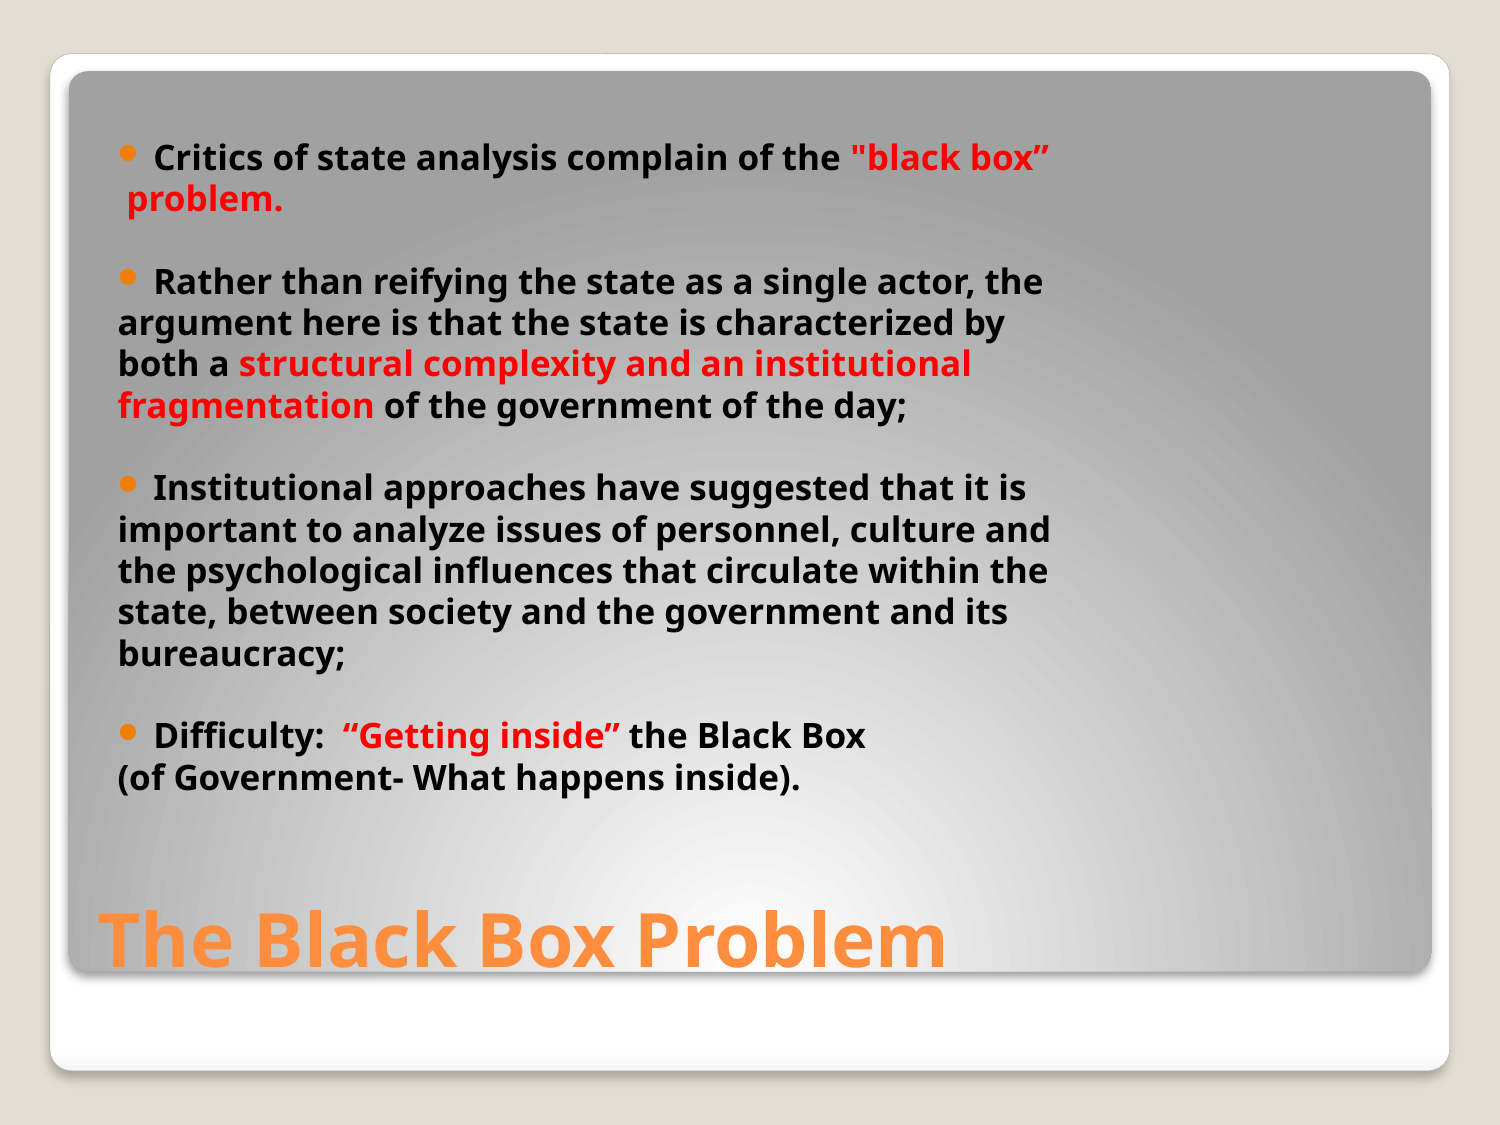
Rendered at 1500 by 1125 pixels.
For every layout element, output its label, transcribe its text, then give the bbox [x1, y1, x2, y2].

title The Black Box Problem [82, 817, 1425, 991]
list Critics of state analysis complain of the "black box” problem. Rather than reifying the state as a single actor, the argument here is that the state is characterized by both a structural complexity and an institutional fragmentation of the government of the day; Institutional approaches have suggested that it is important to analyze issues of personnel, culture and the psychological influences that circulate within the state, between society and the government and its bureaucracy; Difficulty: “Getting inside” the Black Box (of Government- What happens inside). [87, 125, 1430, 812]
